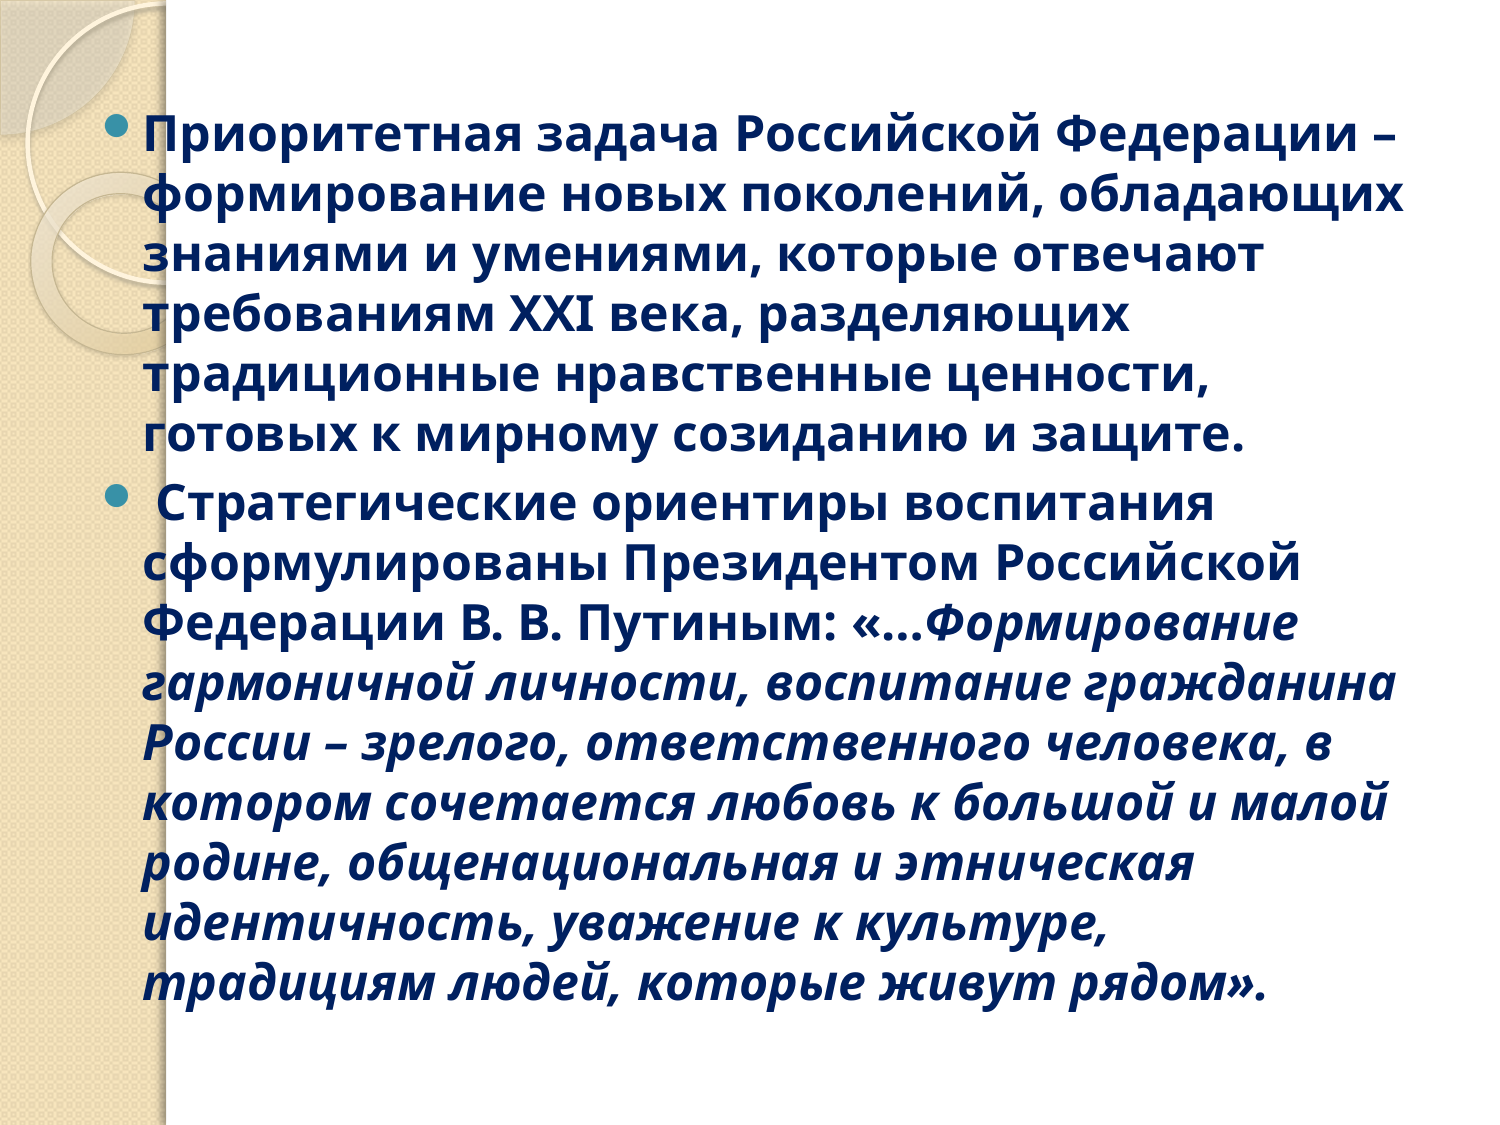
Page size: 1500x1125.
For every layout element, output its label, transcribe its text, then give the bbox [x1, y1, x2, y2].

list Приоритетная задача Российской Федерации – формирование новых поколений, обладающих знаниями и умениями, которые отвечают требованиям XXI века, разделяющих традиционные нравственные ценности, готовых к мирному созиданию и защите. Стратегические ориентиры воспитания сформулированы Президентом Российской Федерации В. В. Путиным: «…Формирование гармоничной личности, воспитание гражданина России – зрелого, ответственного человека, в котором сочетается любовь к большой и малой родине, общенациональная и этническая идентичность, уважение к культуре, традициям людей, которые живут рядом». [75, 93, 1425, 1067]
